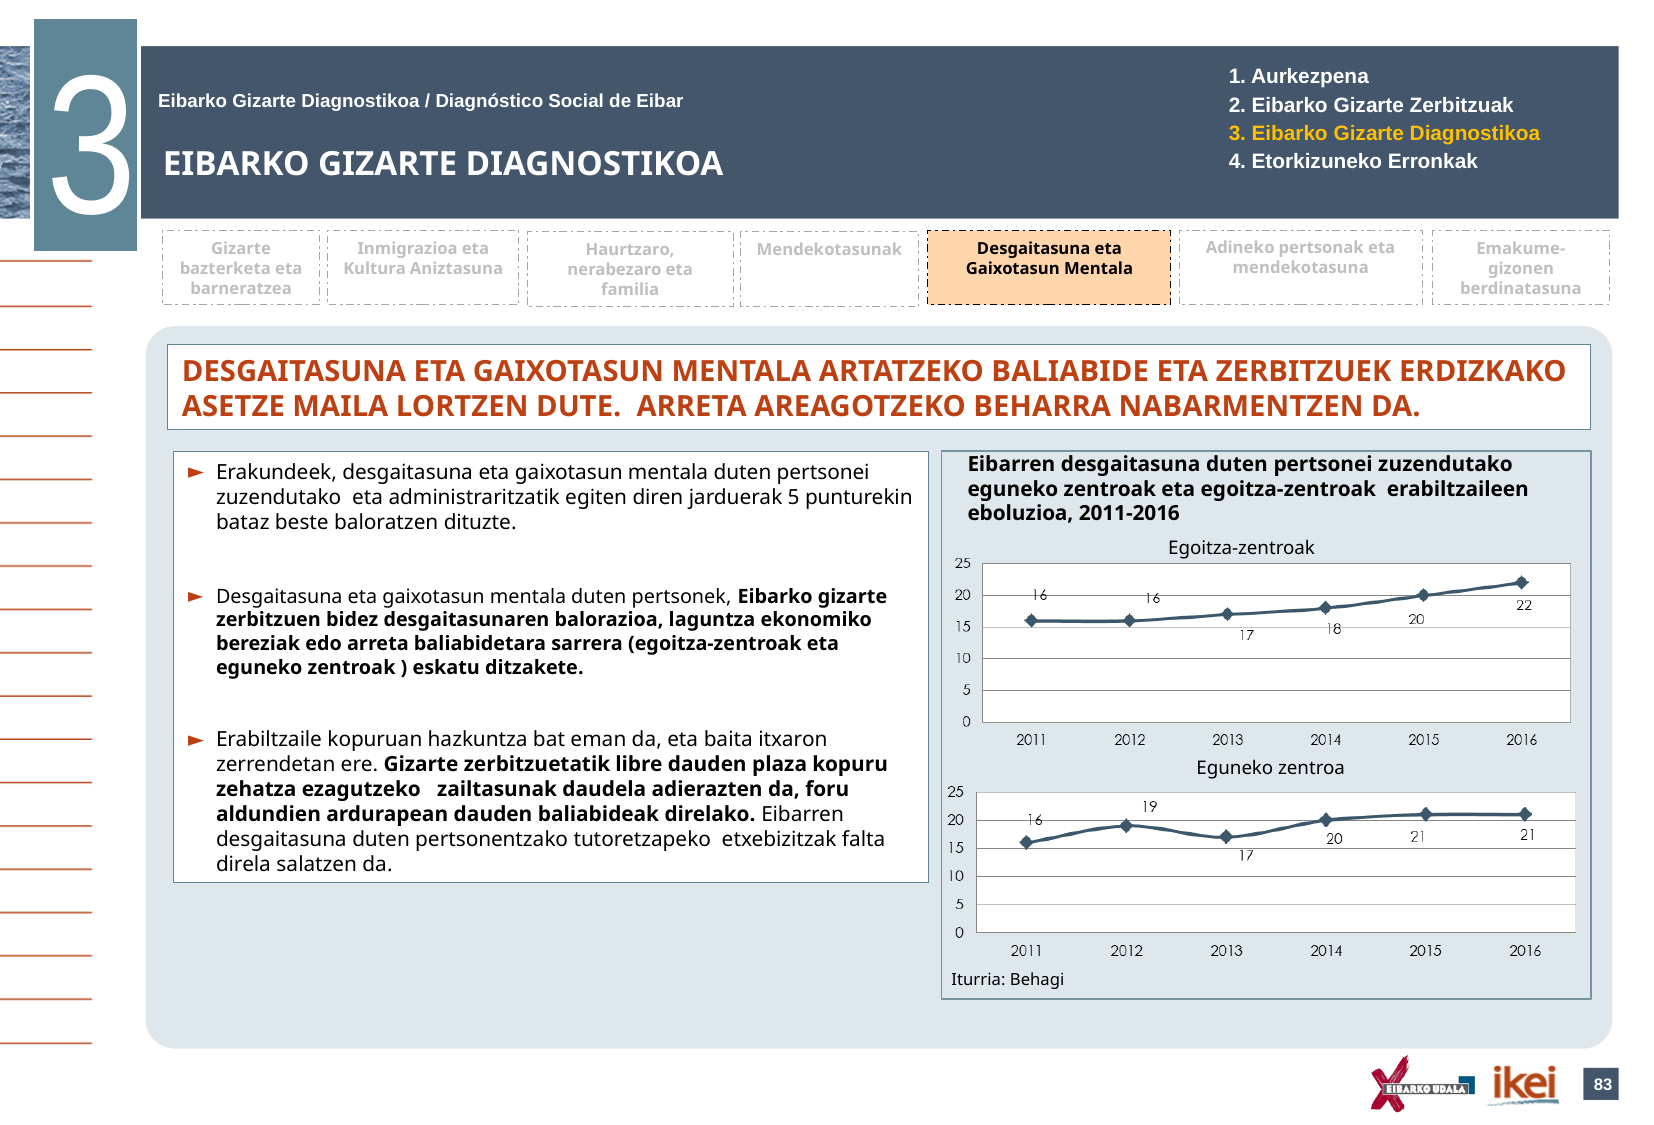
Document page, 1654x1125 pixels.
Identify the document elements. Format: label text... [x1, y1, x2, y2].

text_box Mendekotasunak [740, 231, 919, 307]
text_box Adineko pertsonak eta mendekotasuna [1179, 230, 1423, 305]
text_box Haurtzaro, nerabezaro eta familia [527, 231, 734, 307]
slide_number 83 [1566, 1066, 1627, 1102]
text_box 1. Aurkezpena 2. Eibarko Gizarte Zerbitzuak 3. Eibarko Gizarte Diagnostikoa 4. Etorkizuneko Erronkak [1213, 55, 1591, 181]
text_box 3 [30, 14, 141, 255]
text_box [941, 451, 1591, 782]
text_box [143, 324, 1615, 1051]
picture [0, 0, 1654, 1125]
text_box Egoitza-zentroak [1153, 528, 1379, 553]
text_box Eibarren desgaitasuna duten pertsonei zuzendutako eguneko zentroak eta egoitza-zentroak erabiltzaileen eboluzioa, 2011-2016 [952, 442, 1602, 494]
text_box [1305, 979, 1591, 999]
text_box Eguneko zentroa [1181, 776, 1408, 781]
text_box Inmigrazioa eta Kultura Aniztasuna [327, 230, 519, 305]
text_box EIBARKO GIZARTE DIAGNOSTIKOA [139, 135, 1267, 190]
text_box Iturria: Behagi [936, 972, 1305, 1009]
text_box Erakundeek, desgaitasuna eta gaixotasun mentala duten pertsonei zuzendutako eta administraritzatik egiten diren jarduerak 5 punturekin bataz beste baloratzen dituzte. Desgaitasuna eta gaixotasun mentala duten pertsonek, Eibarko gizarte zerbitzuen bidez desgaitasunaren balorazioa, laguntza ekonomiko bereziak edo arreta baliabidetara sarrera (egoitza-zentroak eta eguneko zentroak ) eskatu ditzakete. Erabiltzaile kopuruan hazkuntza bat eman da, eta baita itxaron zerrendetan ere. Gizarte zerbitzuetatik libre dauden plaza kopuru zehatza ezagutzeko zailtasunak daudela adierazten da, foru aldundien ardurapean dauden baliabideak direlako. Eibarren desgaitasuna duten pertsonentzako tutoretzapeko etxebizitzak falta direla salatzen da. [173, 451, 929, 883]
text_box DESGAITASUNA ETA GAIXOTASUN MENTALA ARTATZEKO BALIABIDE ETA ZERBITZUEK ERDIZKAKO ASETZE MAILA LORTZEN DUTE. ARRETA AREAGOTZEKO BEHARRA NABARMENTZEN DA. [167, 344, 1591, 430]
text_box Gizarte bazterketa eta barneratzea [162, 230, 320, 305]
text_box Emakume-gizonen berdinatasuna [1432, 230, 1610, 305]
text_box Desgaitasuna eta Gaixotasun Mentala [927, 230, 1171, 305]
